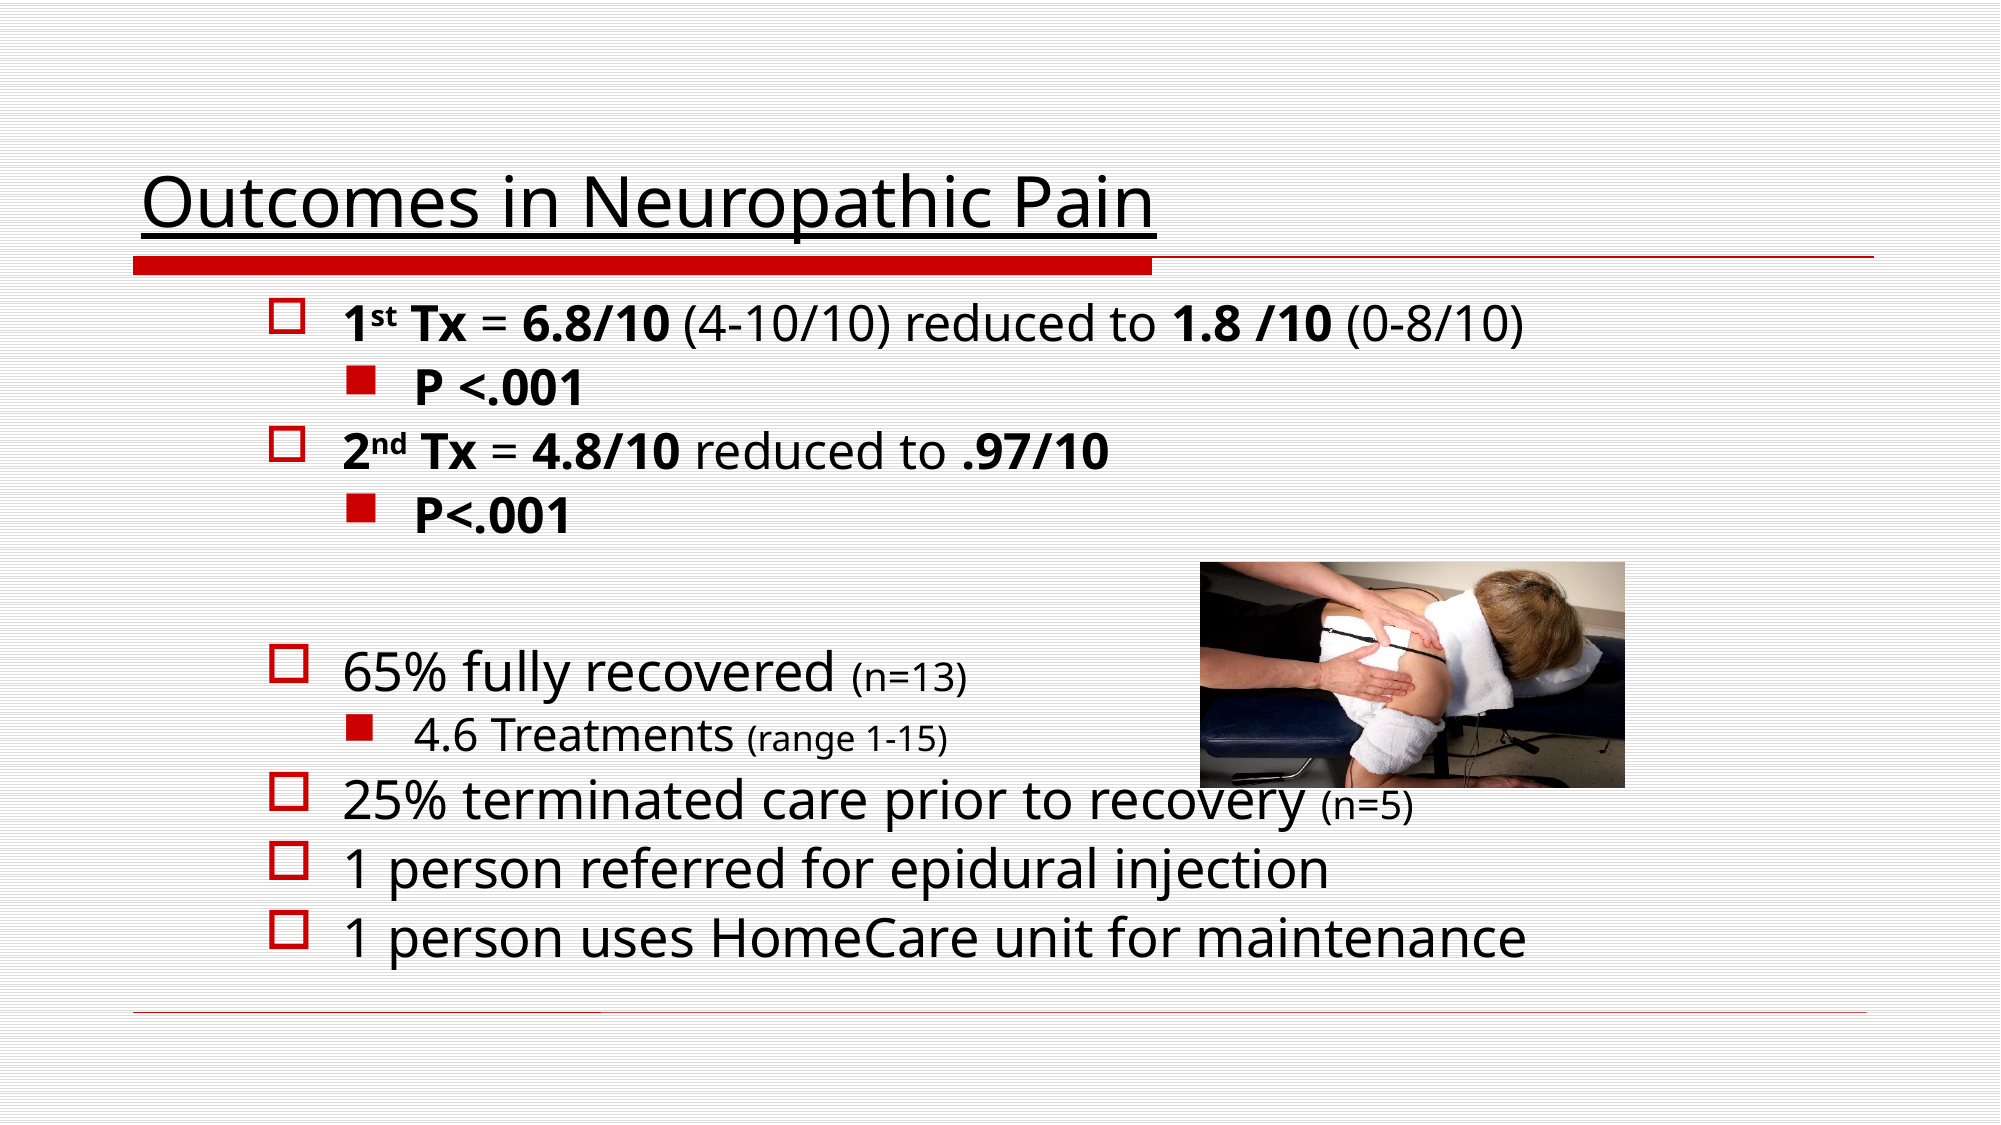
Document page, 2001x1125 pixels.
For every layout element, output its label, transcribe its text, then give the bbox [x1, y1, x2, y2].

list 1st Tx = 6.8/10 (4-10/10) reduced to 1.8 /10 (0-8/10) P <.001 2nd Tx = 4.8/10 reduced to .97/10 P<.001 65% fully recovered (n=13) 4.6 Treatments (range 1-15) 25% terminated care prior to recovery (n=5) 1 person referred for epidural injection 1 person uses HomeCare unit for maintenance [249, 290, 1750, 1075]
title Outcomes in Neuropathic Pain [125, 50, 1876, 250]
picture [1199, 562, 1625, 788]
